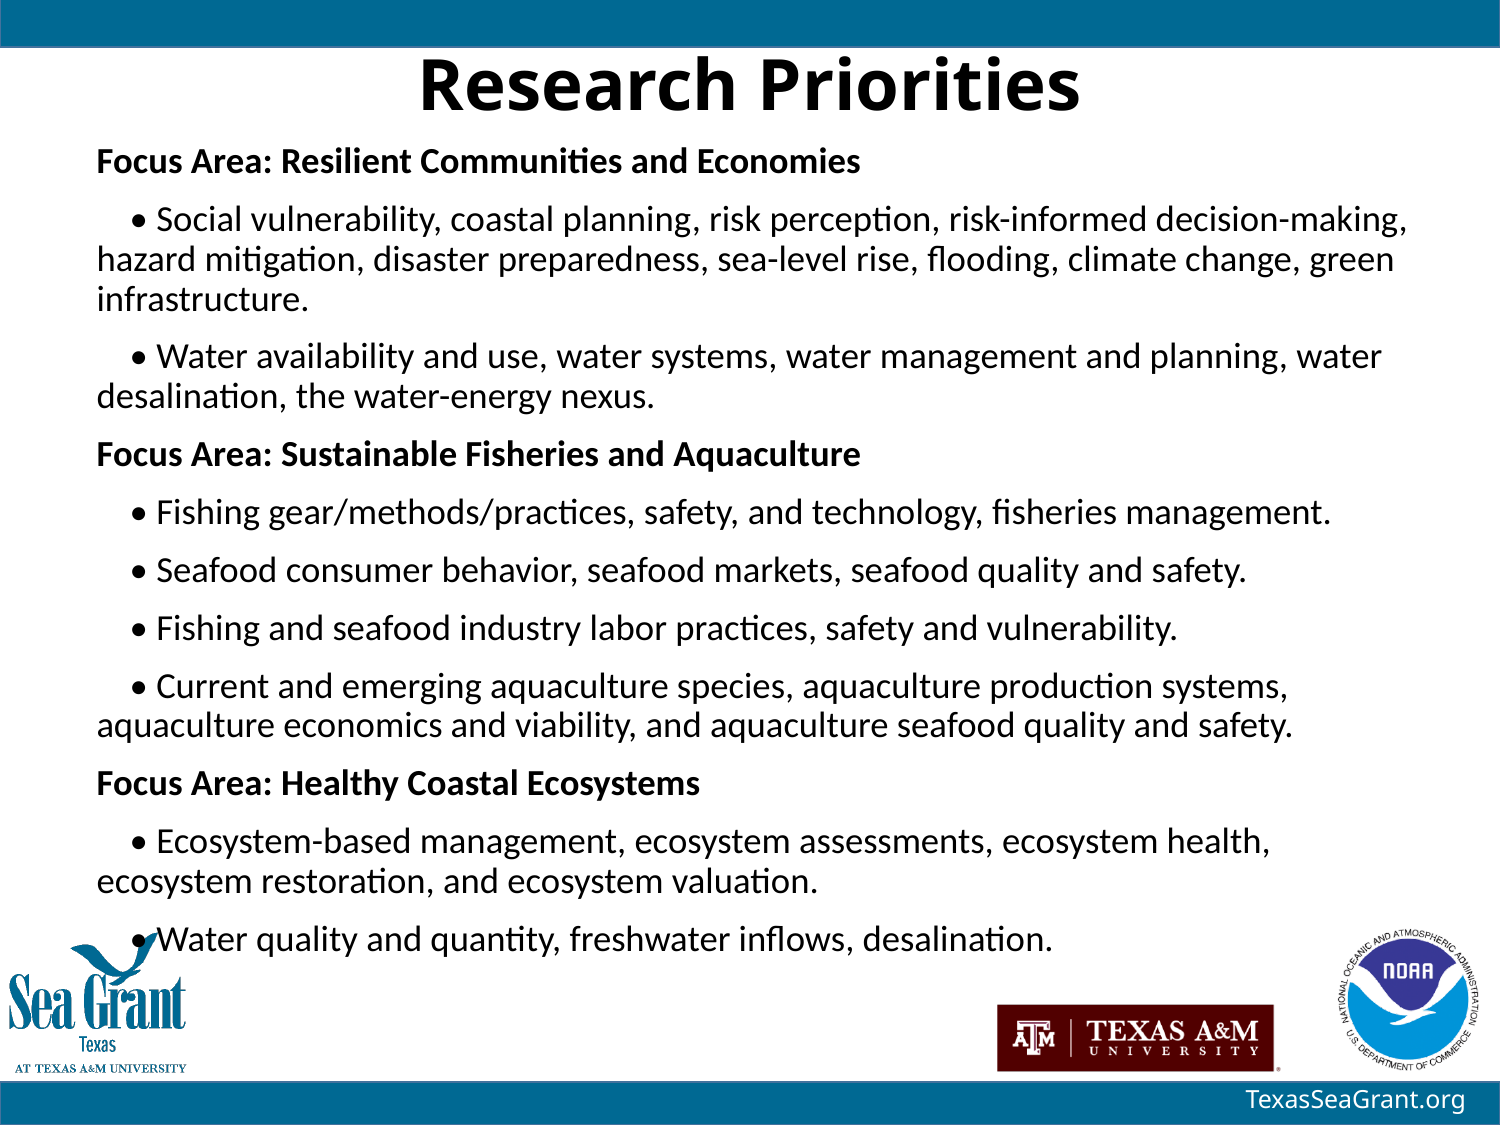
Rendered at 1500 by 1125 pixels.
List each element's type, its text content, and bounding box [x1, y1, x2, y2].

title Research Priorities [103, 53, 1397, 122]
list Focus Area: Resilient Communities and Economies • Social vulnerability, coastal planning, risk perception, risk-informed decision-making, hazard mitigation, disaster preparedness, sea-level rise, flooding, climate change, green infrastructure. • Water availability and use, water systems, water management and planning, water desalination, the water-energy nexus. Focus Area: Sustainable Fisheries and Aquaculture • Fishing gear/methods/practices, safety, and technology, fisheries management. • Seafood consumer behavior, seafood markets, seafood quality and safety. • Fishing and seafood industry labor practices, safety and vulnerability. • Current and emerging aquaculture species, aquaculture production systems, aquaculture economics and viability, and aquaculture seafood quality and safety. Focus Area: Healthy Coastal Ecosystems • Ecosystem-based management, ecosystem assessments, ecosystem health, ecosystem restoration, and ecosystem valuation. • Water quality and quantity, freshwater inflows, desalination. [81, 134, 1445, 970]
picture [980, 932, 1294, 1082]
picture [0, 915, 210, 1082]
picture [1247, 1091, 1258, 1107]
text_box [0, 1081, 980, 1125]
text_box [0, 0, 1500, 48]
text_box TexasSeaGrant.org [1294, 1076, 1500, 1122]
picture [1337, 928, 1479, 1071]
